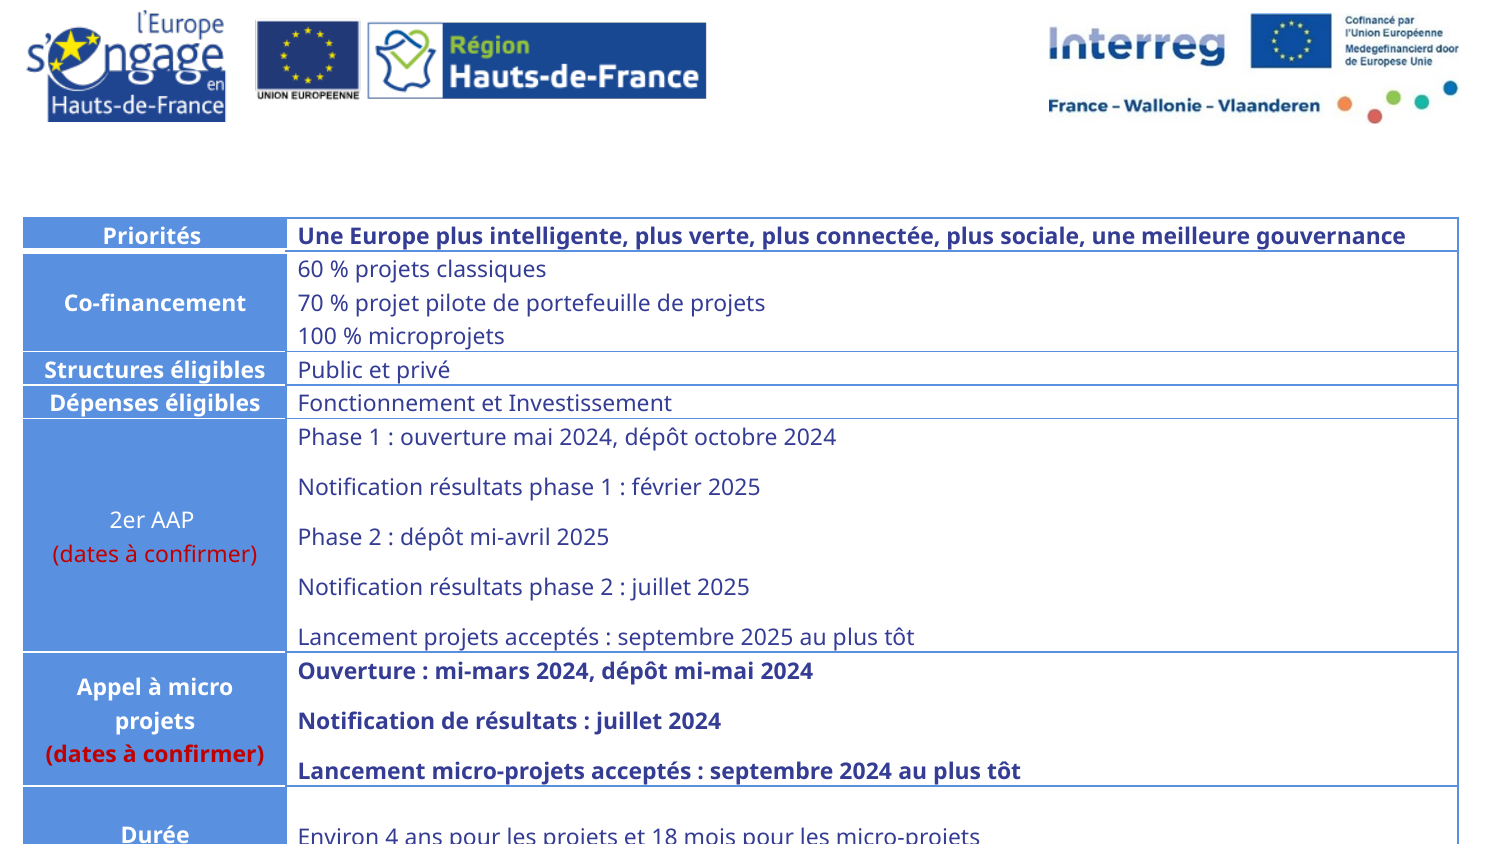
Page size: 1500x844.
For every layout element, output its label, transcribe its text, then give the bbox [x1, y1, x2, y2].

table_cell Structures éligibles [25, 352, 285, 384]
table_cell Appel à micro projets (dates à confirmer) [25, 653, 285, 785]
table_header Une Europe plus intelligente, plus verte, plus connectée, plus sociale, une meilleure gouvernance [287, 219, 1457, 250]
table_cell Phase 1 : ouverture mai 2024, dépôt octobre 2024 Notification résultats phase 1 : février 2025 Phase 2 : dépôt mi-avril 2025 Notification résultats phase 2 : juillet 2025 Lancement projets acceptés : septembre 2025 au plus tôt [287, 419, 1457, 651]
table_header Priorités [25, 219, 285, 248]
table_cell Dépenses éligibles [25, 386, 285, 418]
table_cell Co-financement [25, 254, 285, 351]
table_cell Environ 4 ans pour les projets et 18 mois pour les micro-projets [287, 787, 1457, 844]
picture [1049, 13, 1459, 124]
picture [23, 10, 710, 122]
table_cell Fonctionnement et Investissement [287, 386, 1457, 418]
table_cell Durée [25, 787, 285, 844]
table_cell Public et privé [287, 352, 1457, 384]
table_cell Ouverture : mi-mars 2024, dépôt mi-mai 2024 Notification de résultats : juillet 2024 Lancement micro-projets acceptés : septembre 2024 au plus tôt [287, 653, 1457, 785]
table_cell 2er AAP (dates à confirmer) [25, 419, 285, 651]
table_cell 60 % projets classiques 70 % projet pilote de portefeuille de projets 100 % microprojets [287, 252, 1457, 351]
